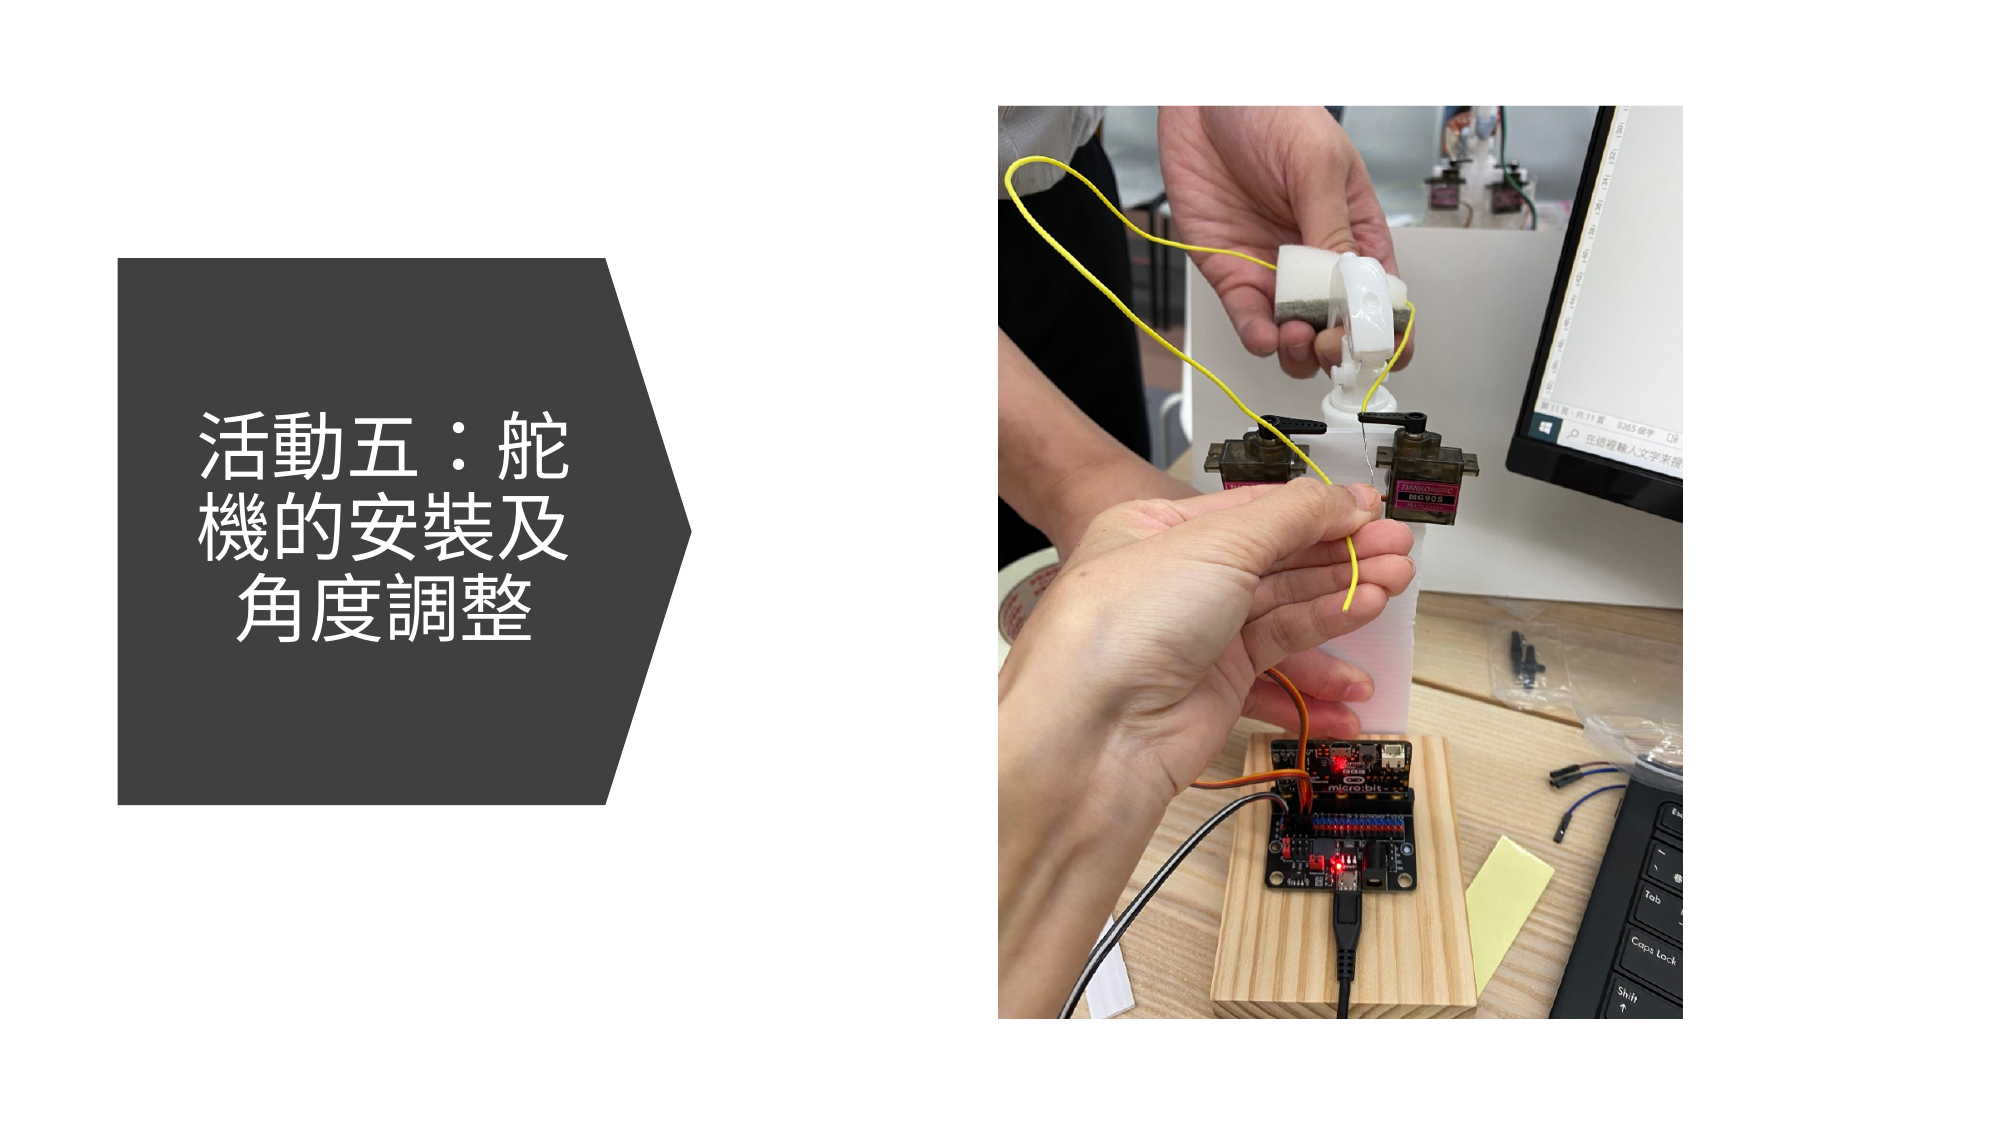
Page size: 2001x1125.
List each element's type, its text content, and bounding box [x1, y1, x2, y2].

picture [883, 107, 1797, 1018]
title 活動五：舵機的安裝及角度調整 [168, 322, 601, 741]
text_box [116, 257, 693, 807]
